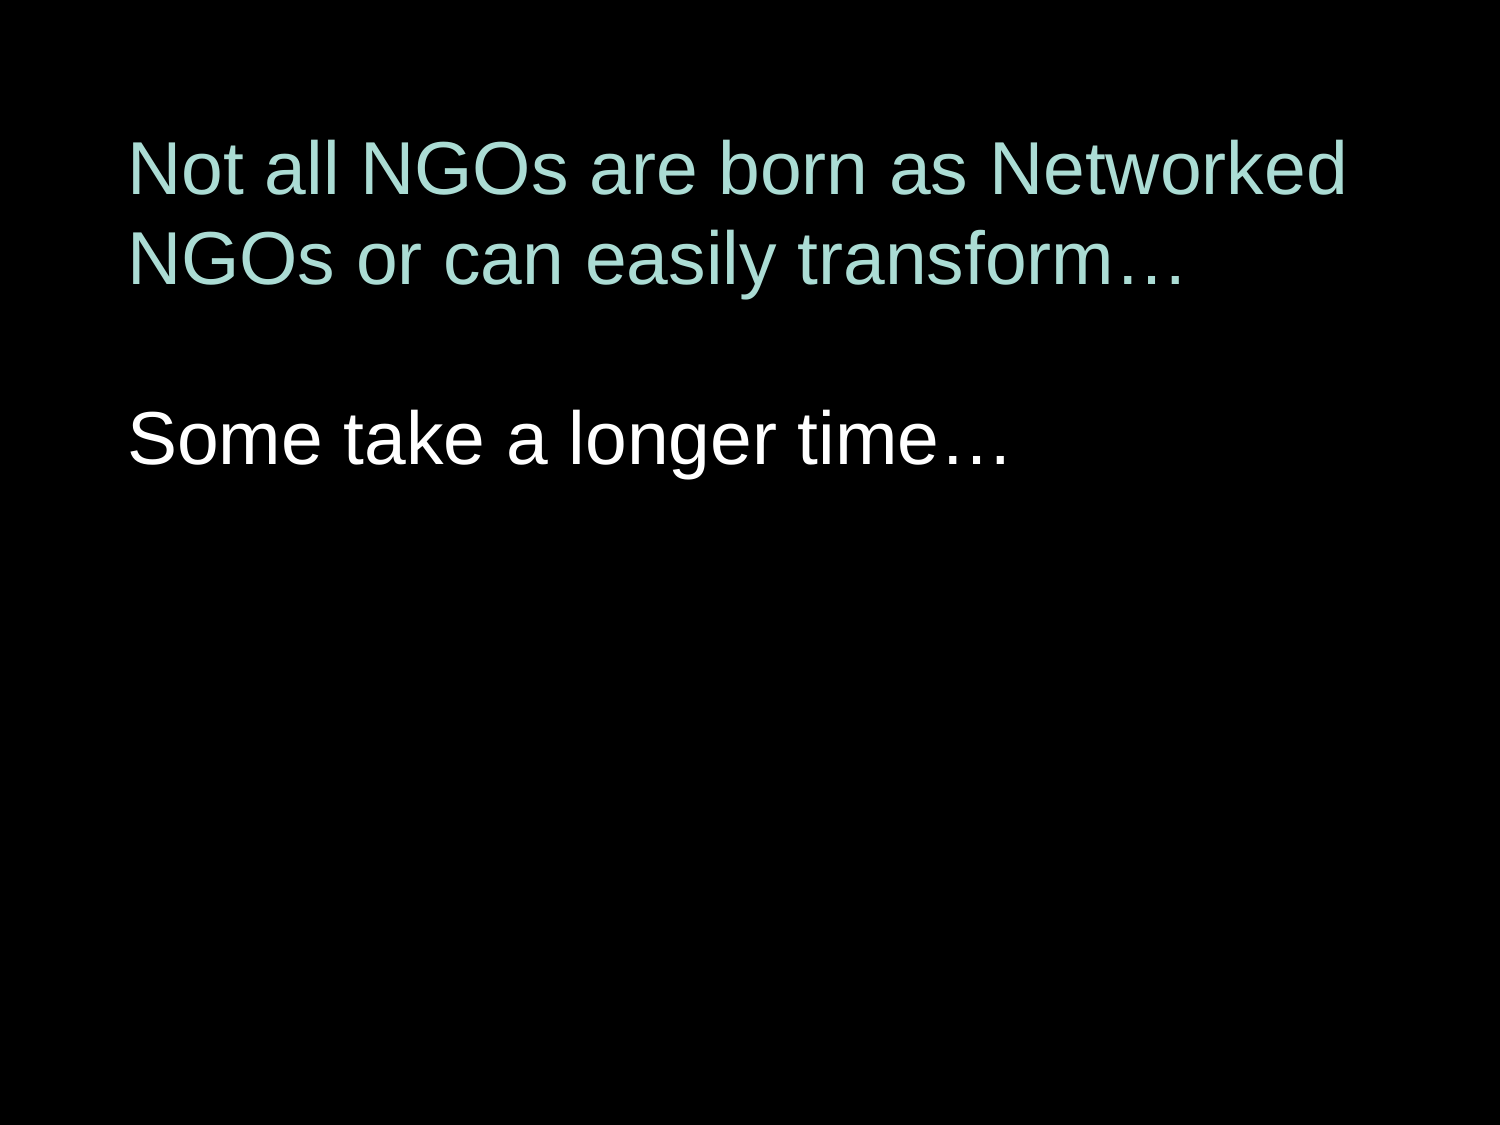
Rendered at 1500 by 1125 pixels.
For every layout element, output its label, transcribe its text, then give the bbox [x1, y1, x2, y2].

text_box Not all NGOs are born as Networked NGOs or can easily transform… Some take a longer time… [112, 112, 1400, 488]
